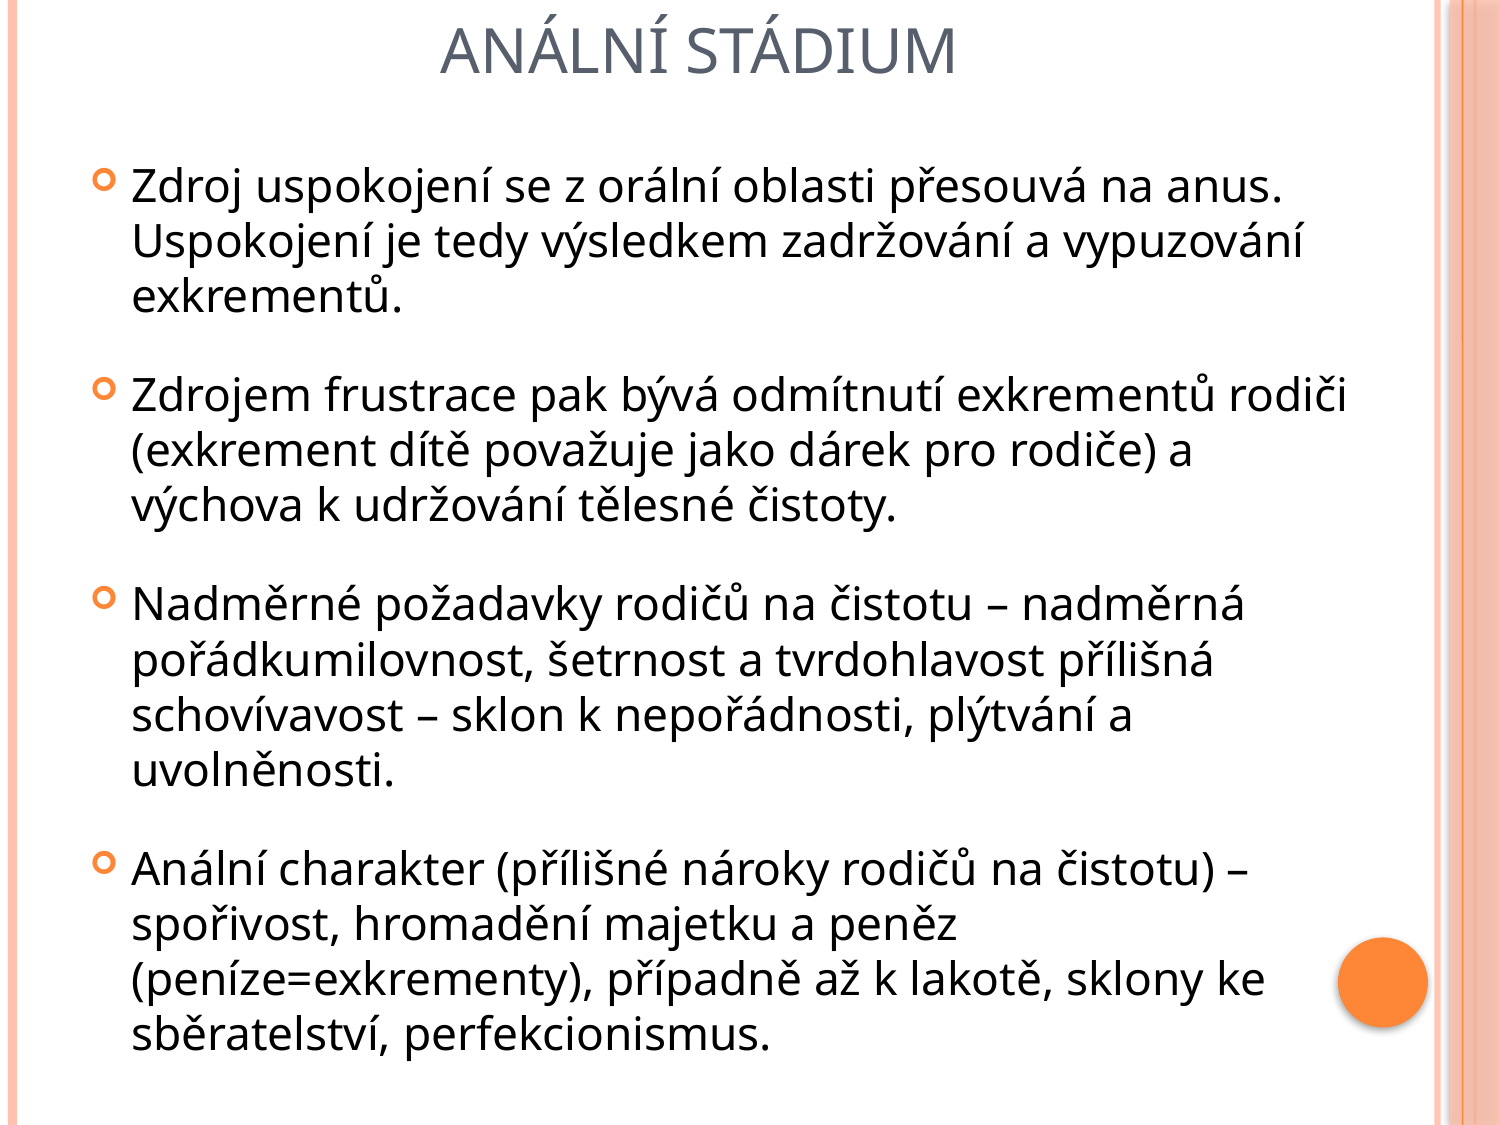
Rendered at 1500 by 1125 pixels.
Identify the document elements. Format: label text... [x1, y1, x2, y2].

list Zdroj uspokojení se z orální oblasti přesouvá na anus. Uspokojení je tedy výsledkem zadržování a vypuzování exkrementů. Zdrojem frustrace pak bývá odmítnutí exkrementů rodiči (exkrement dítě považuje jako dárek pro rodiče) a výchova k udržování tělesné čistoty. Nadměrné požadavky rodičů na čistotu – nadměrná pořádkumilovnost, šetrnost a tvrdohlavost přílišná schovívavost – sklon k nepořádnosti, plýtvání a uvolněnosti. Anální charakter (přílišné nároky rodičů na čistotu) – spořivost, hromadění majetku a peněz (peníze=exkrementy), případně až k lakotě, sklony ke sběratelství, perfekcionismus. [75, 149, 1388, 1071]
title Anální stádium [87, 0, 1313, 94]
